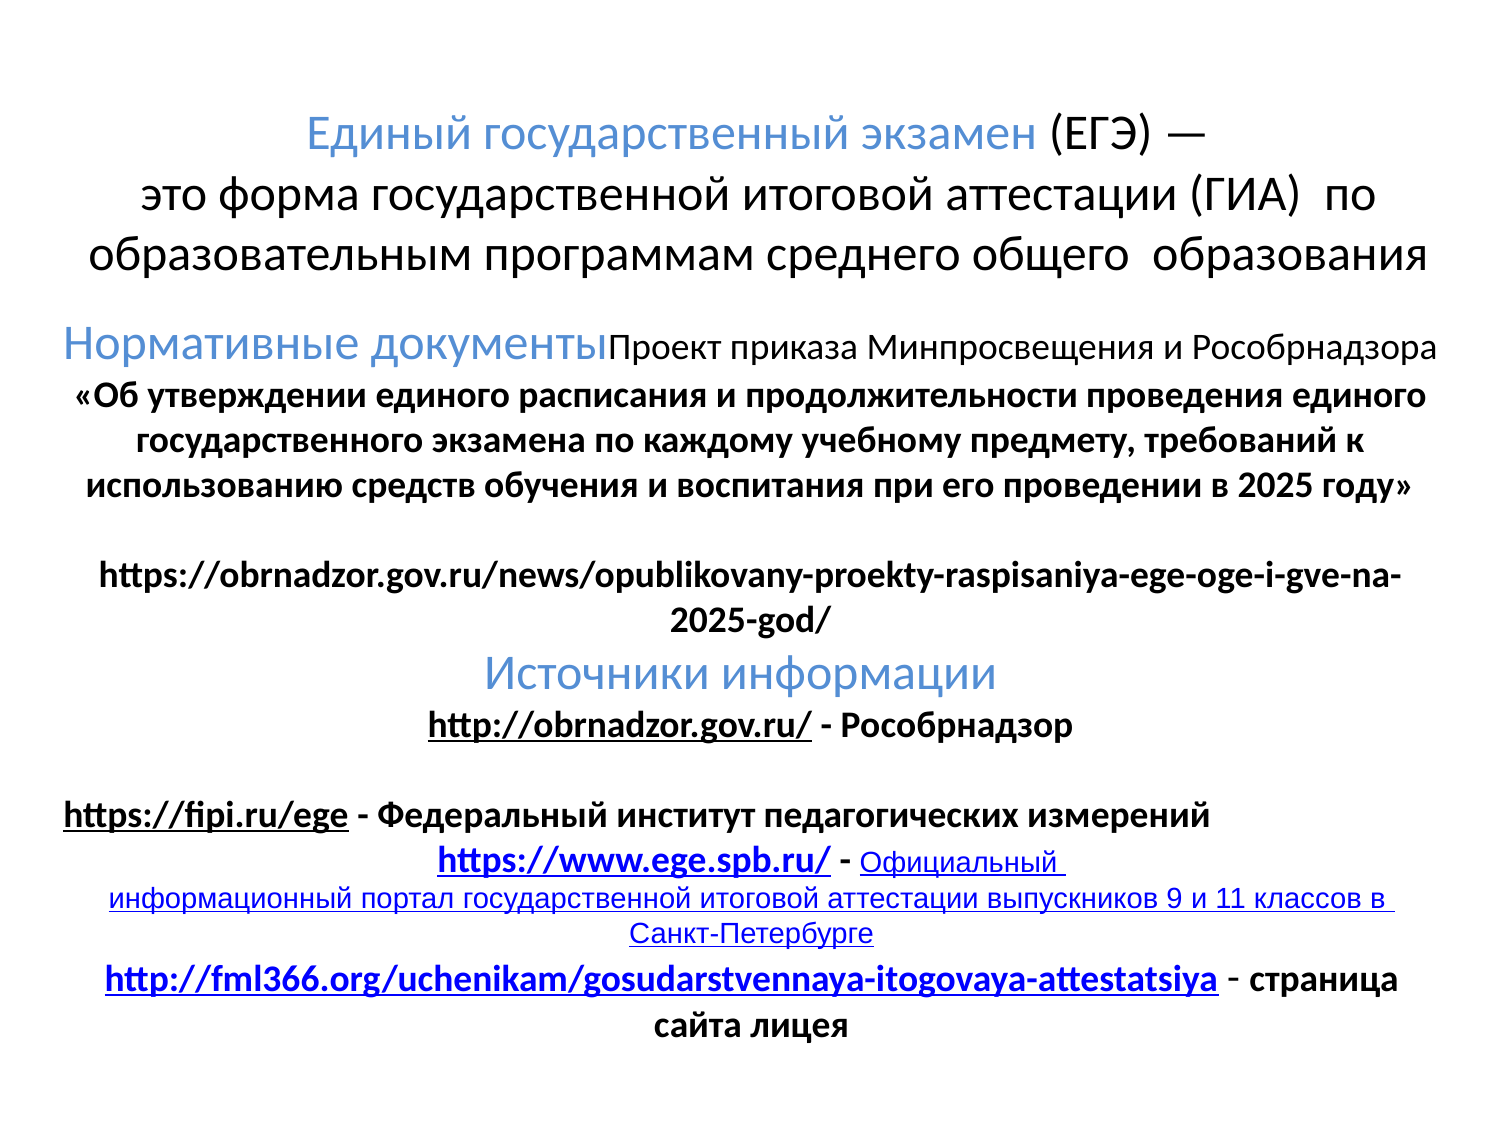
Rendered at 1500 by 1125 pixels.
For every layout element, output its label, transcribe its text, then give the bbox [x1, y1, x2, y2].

text_box Нормативные документы Проект приказа Минпросвещения и Рособрнадзора «Об утверждении единого расписания и продолжительности проведения единого государственного экзамена по каждому учебному предмету, требований к использованию средств обучения и воспитания при его проведении в 2025 году» https://obrnadzor.gov.ru/news/opublikovany-proekty-raspisaniya-ege-oge-i-gve-na-2025-god/ Источники информации http://obrnadzor.gov.ru/ - Рособрнадзор https://fipi.ru/ege - Федеральный институт педагогических измерений https://www.ege.spb.ru/ - Официальный информационный портал государственной итоговой аттестации выпускников 9 и 11 классов в Санкт-Петербурге http://fml366.org/uchenikam/gosudarstvennaya-itogovaya-attestatsiya - страница сайта лицея [46, 302, 1455, 1053]
title Единый государственный экзамен (ЕГЭ) — это форма государственной итоговой аттестации (ГИА) по образовательным программам среднего общего образования [61, 97, 1455, 288]
